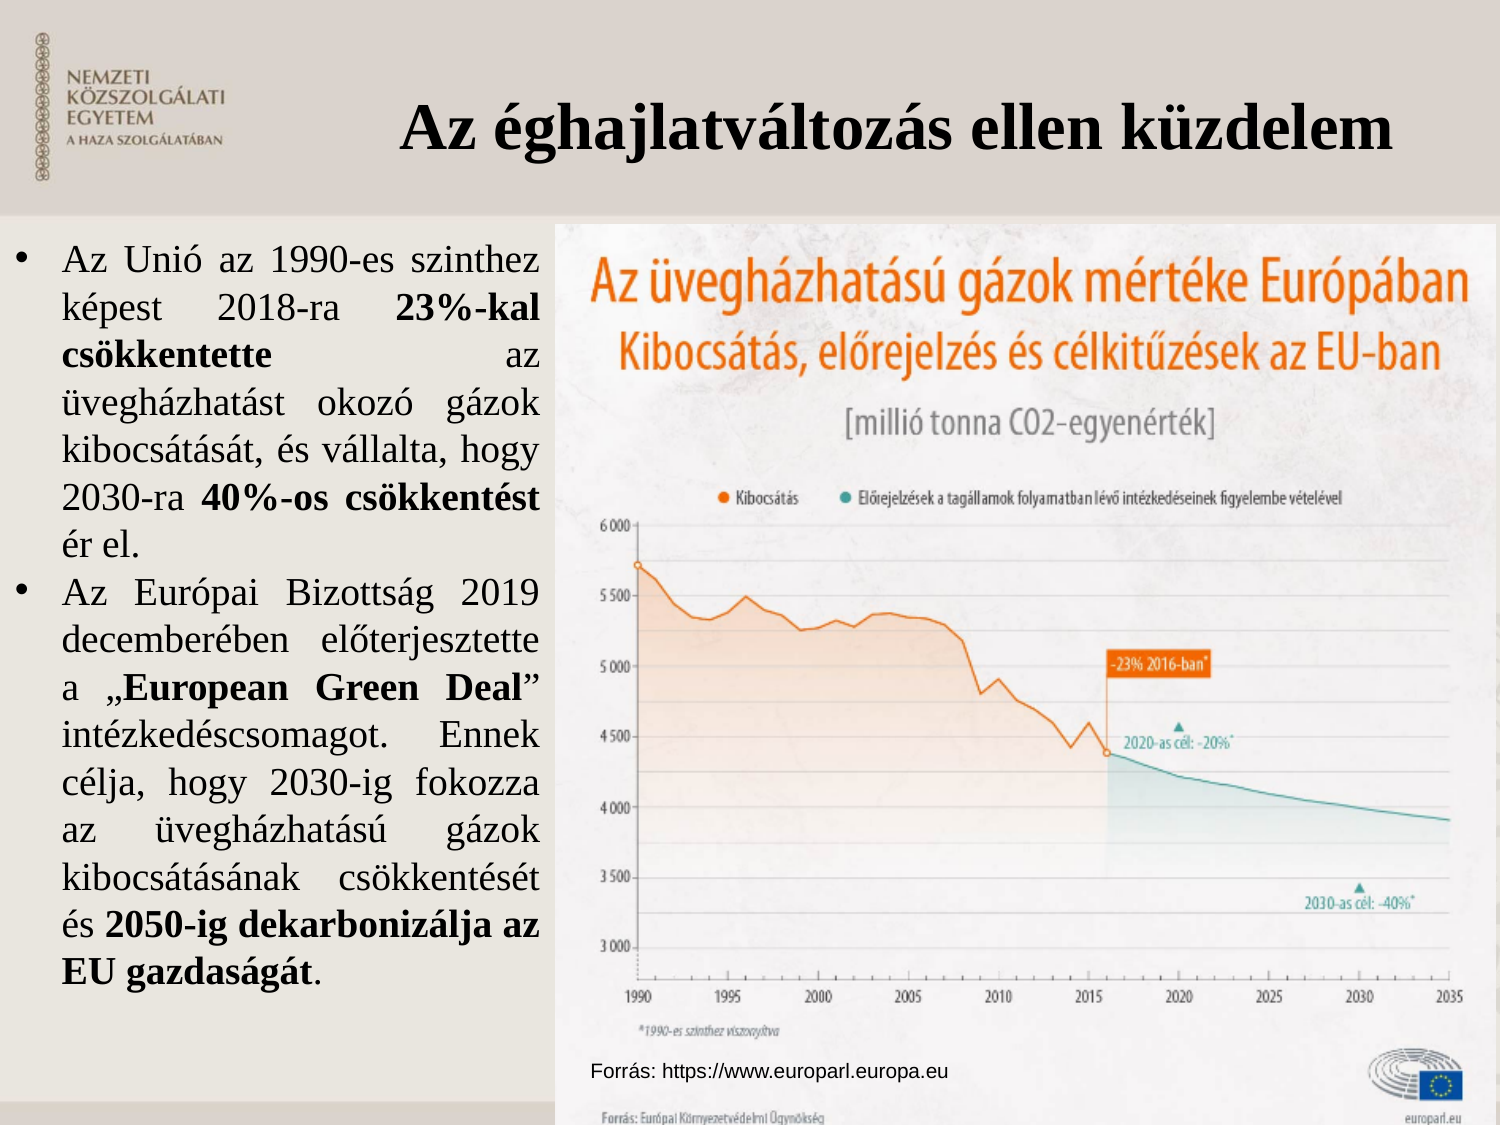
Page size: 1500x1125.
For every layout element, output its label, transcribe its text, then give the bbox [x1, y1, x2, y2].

picture [0, 0, 1500, 1125]
text_box Az Unió az 1990-es szinthez képest 2018-ra 23%-kal csökkentette az üvegházhatást okozó gázok kibocsátását, és vállalta, hogy 2030-ra 40%-os csökkentést ér el. Az Európai Bizottság 2019 decemberében előterjesztette a „European Green Deal” intézkedéscsomagot. Ennek célja, hogy 2030-ig fokozza az üvegházhatású gázok kibocsátásának csökkentését és 2050-ig dekarbonizálja az EU gazdaságát. [0, 225, 551, 1001]
text_box Az éghajlatváltozás ellen küzdelem [383, 75, 1412, 171]
